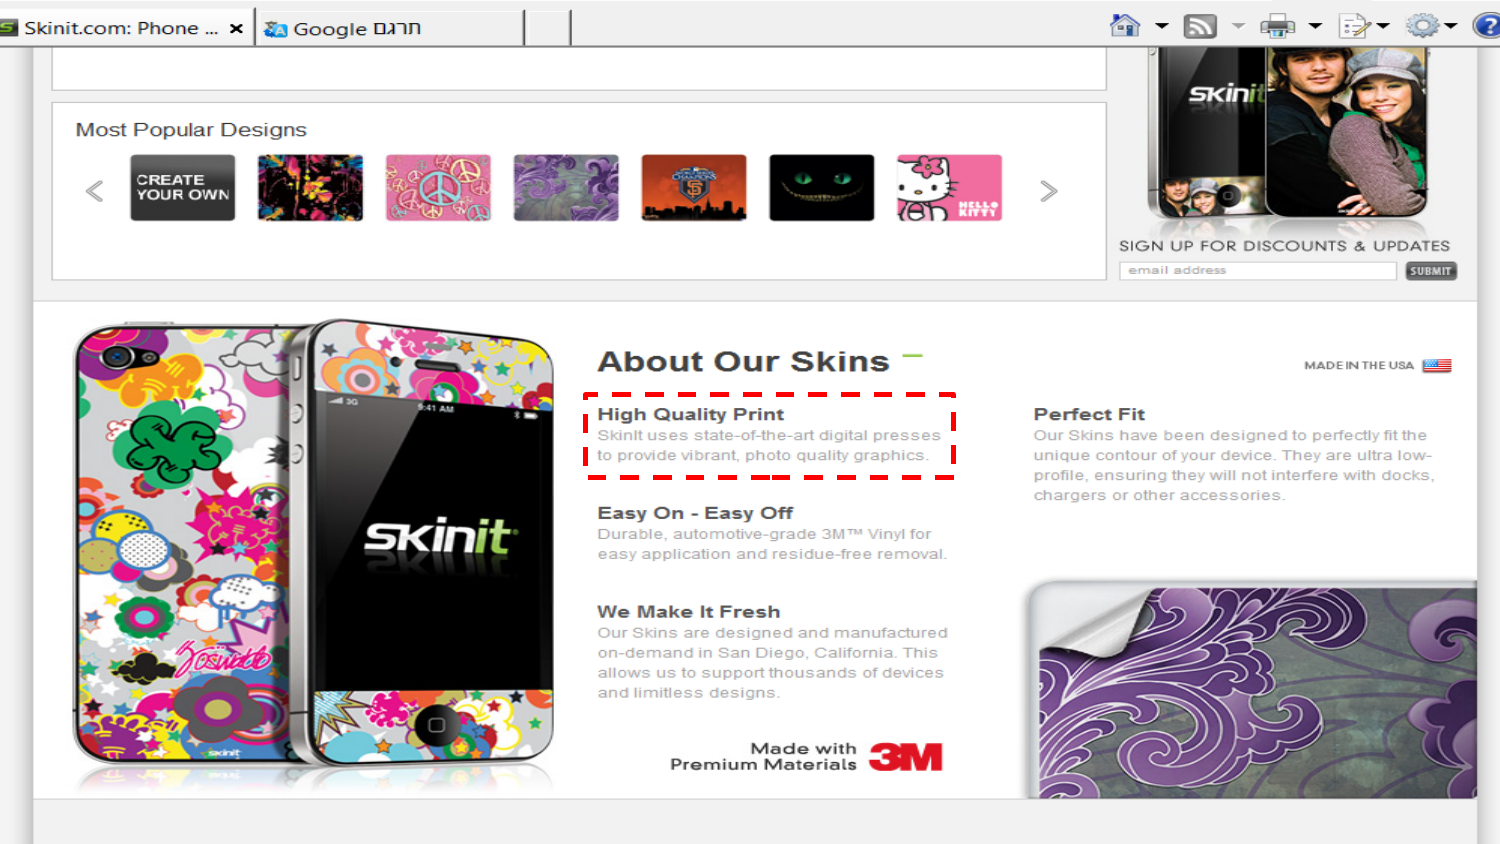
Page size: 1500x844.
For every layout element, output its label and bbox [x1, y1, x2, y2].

text_box [0, 0, 1500, 844]
